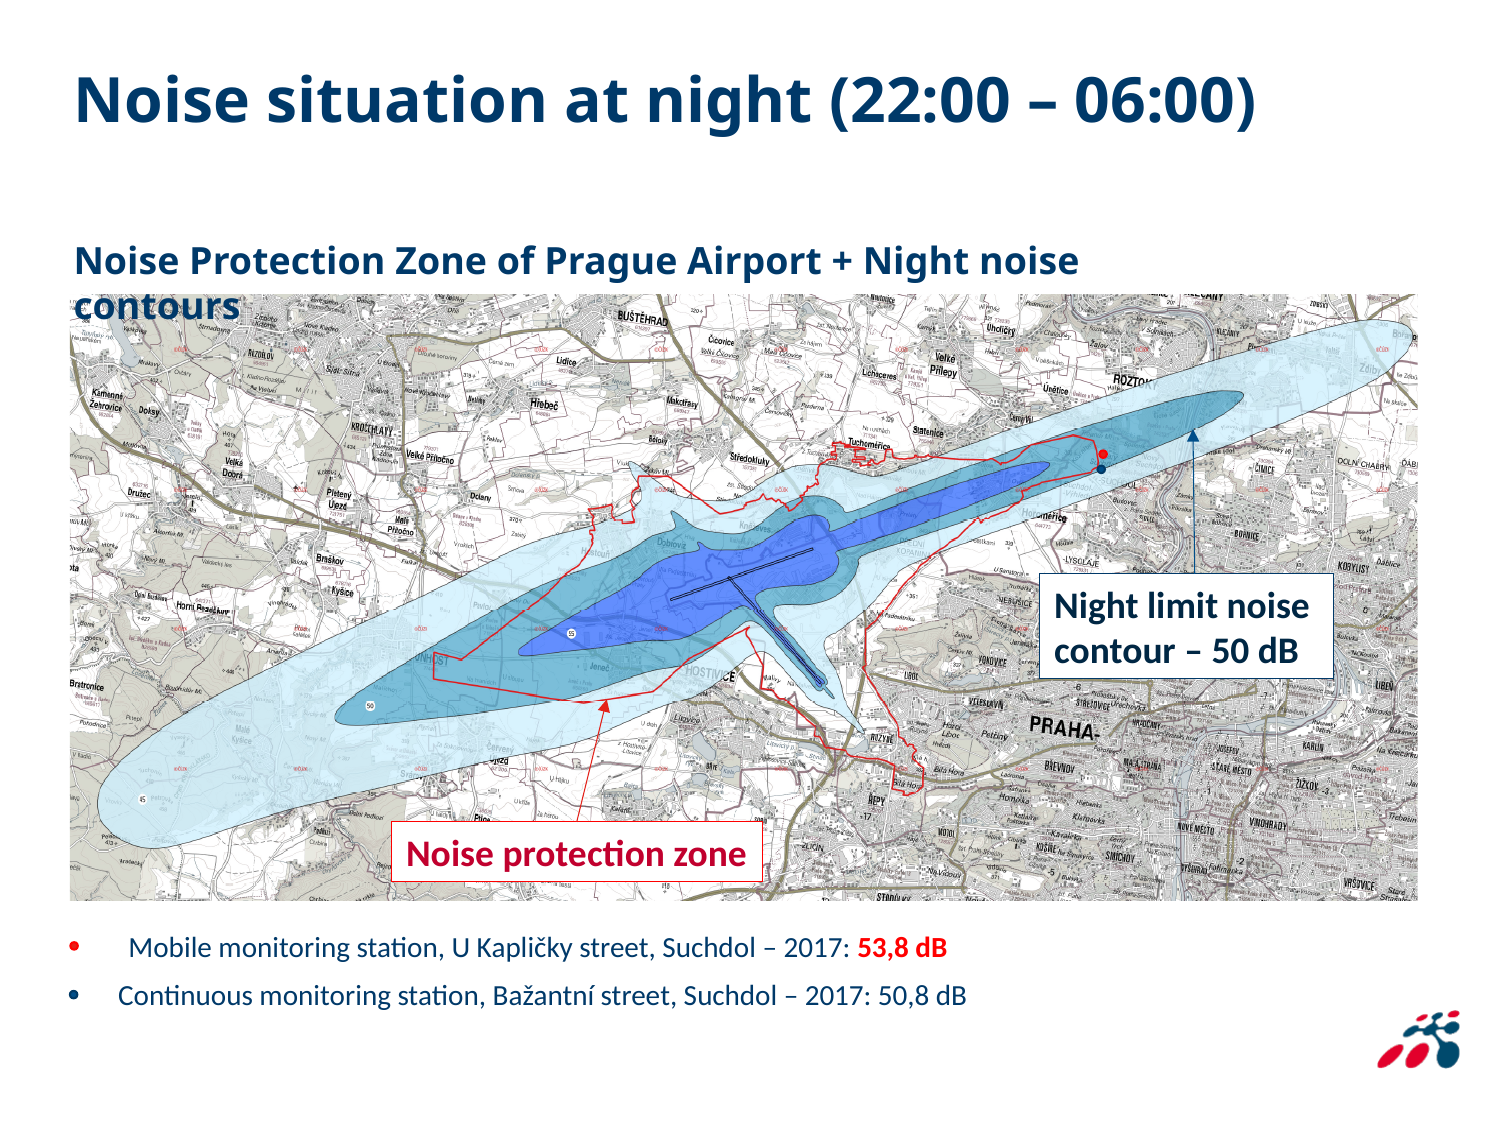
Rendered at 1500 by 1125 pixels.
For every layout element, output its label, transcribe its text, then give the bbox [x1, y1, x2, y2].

text_box Noise Protection Zone of Prague Airport + Night noise contours [58, 229, 1127, 335]
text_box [576, 699, 607, 822]
picture [1366, 996, 1471, 1086]
text_box Continuous monitoring station, Bažantní street, Suchdol – 2017: 50,8 dB [103, 969, 990, 1019]
text_box [69, 941, 79, 951]
title Noise situation at night (22:00 – 06:00) [58, 37, 1442, 235]
text_box [68, 989, 79, 1000]
text_box Mobile monitoring station, U Kapličky street, Suchdol – 2017: 53,8 dB [113, 920, 970, 971]
picture [69, 294, 1418, 901]
